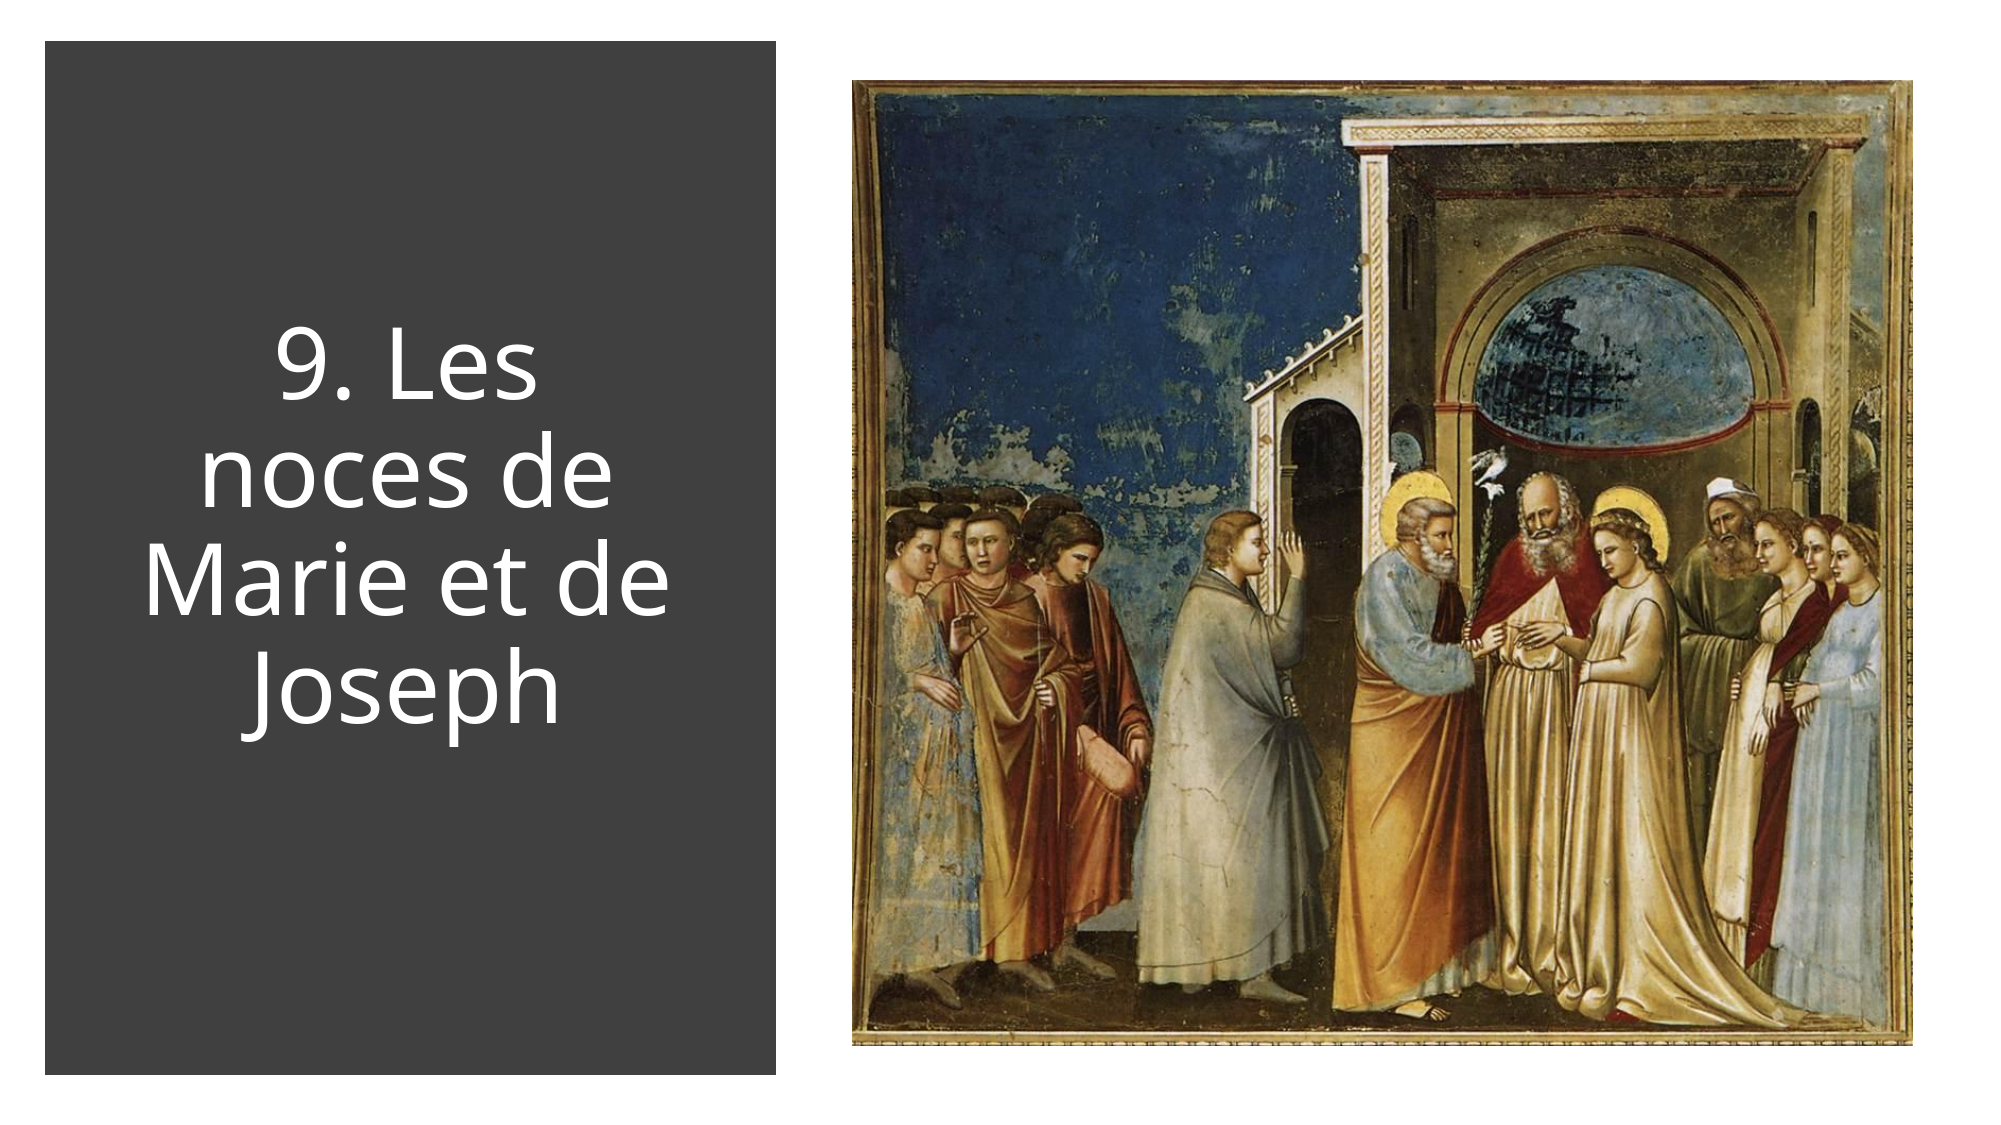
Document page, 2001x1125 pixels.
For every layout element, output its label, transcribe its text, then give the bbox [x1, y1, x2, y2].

text_box [54, 50, 767, 1066]
title 9. Les noces de Marie et de Joseph [121, 121, 693, 936]
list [852, 80, 1914, 1046]
